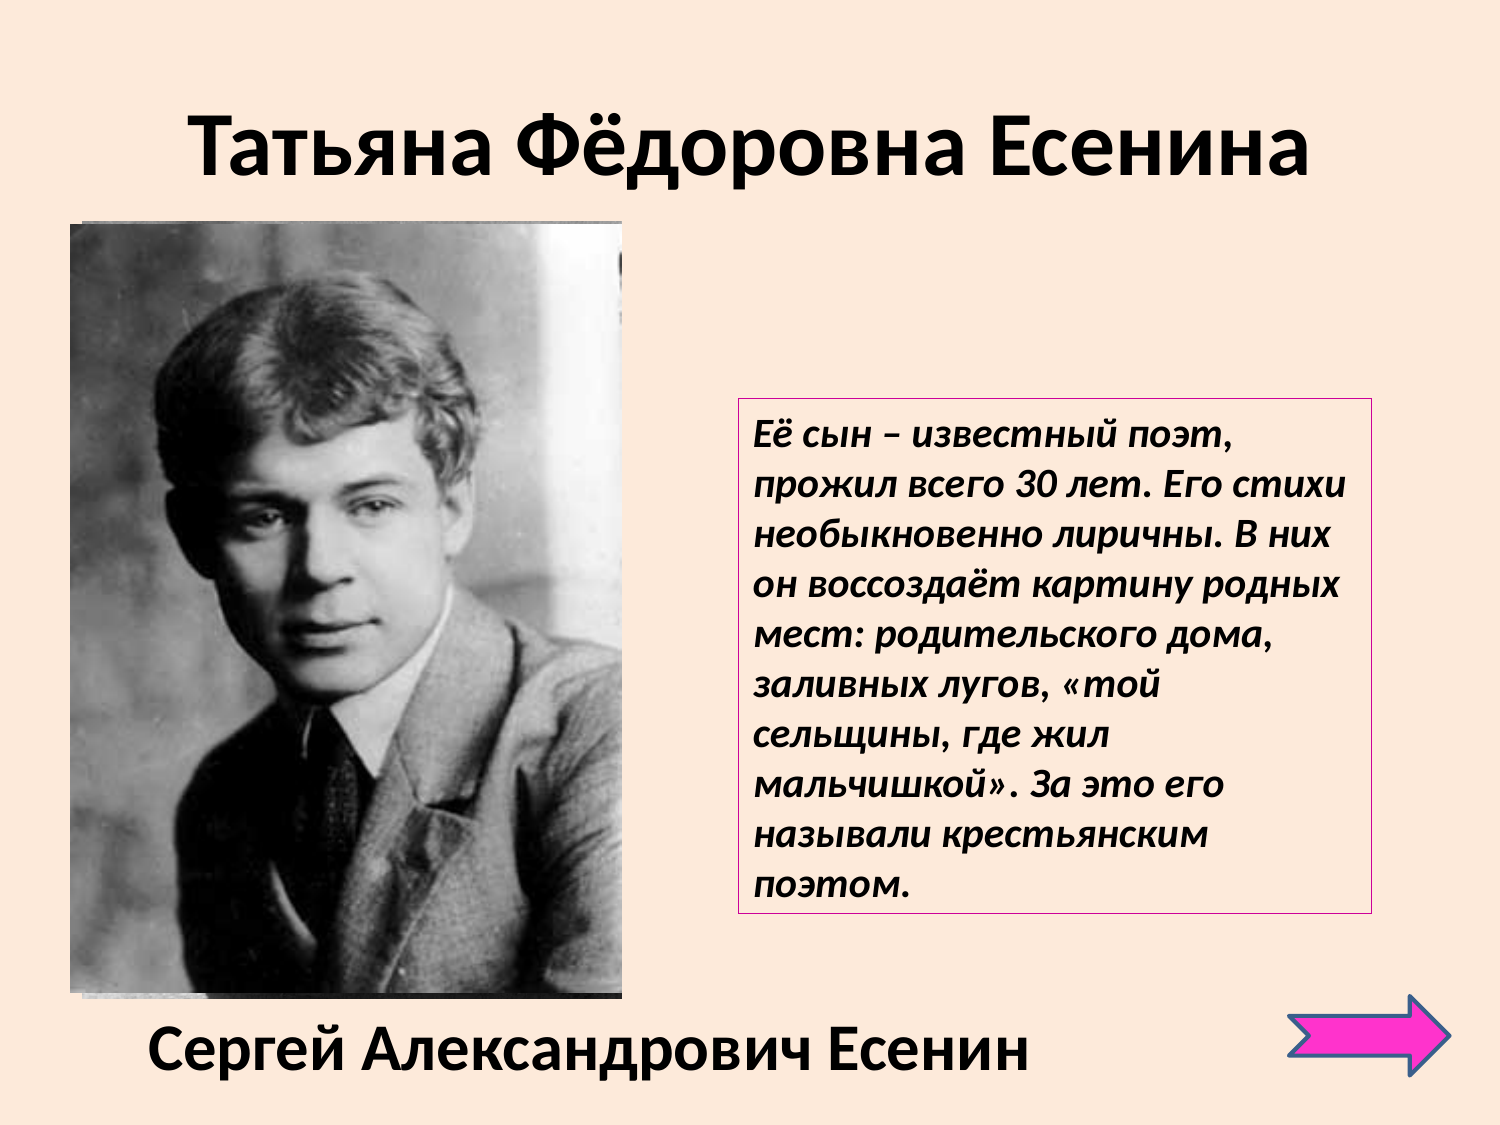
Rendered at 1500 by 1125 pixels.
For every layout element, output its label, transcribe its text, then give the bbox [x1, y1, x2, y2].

picture [70, 224, 622, 994]
text_box [1287, 994, 1452, 1078]
text_box Сергей Александрович Есенин [133, 996, 1047, 1091]
title Татьяна Фёдоровна Есенина [75, 45, 1425, 233]
text_box Её сын – известный поэт, прожил всего 30 лет. Его стихи необыкновенно лиричны. В них он воссоздаёт картину родных мест: родительского дома, заливных лугов, «той сельщины, где жил мальчишкой». За это его называли крестьянским поэтом. [738, 398, 1372, 914]
